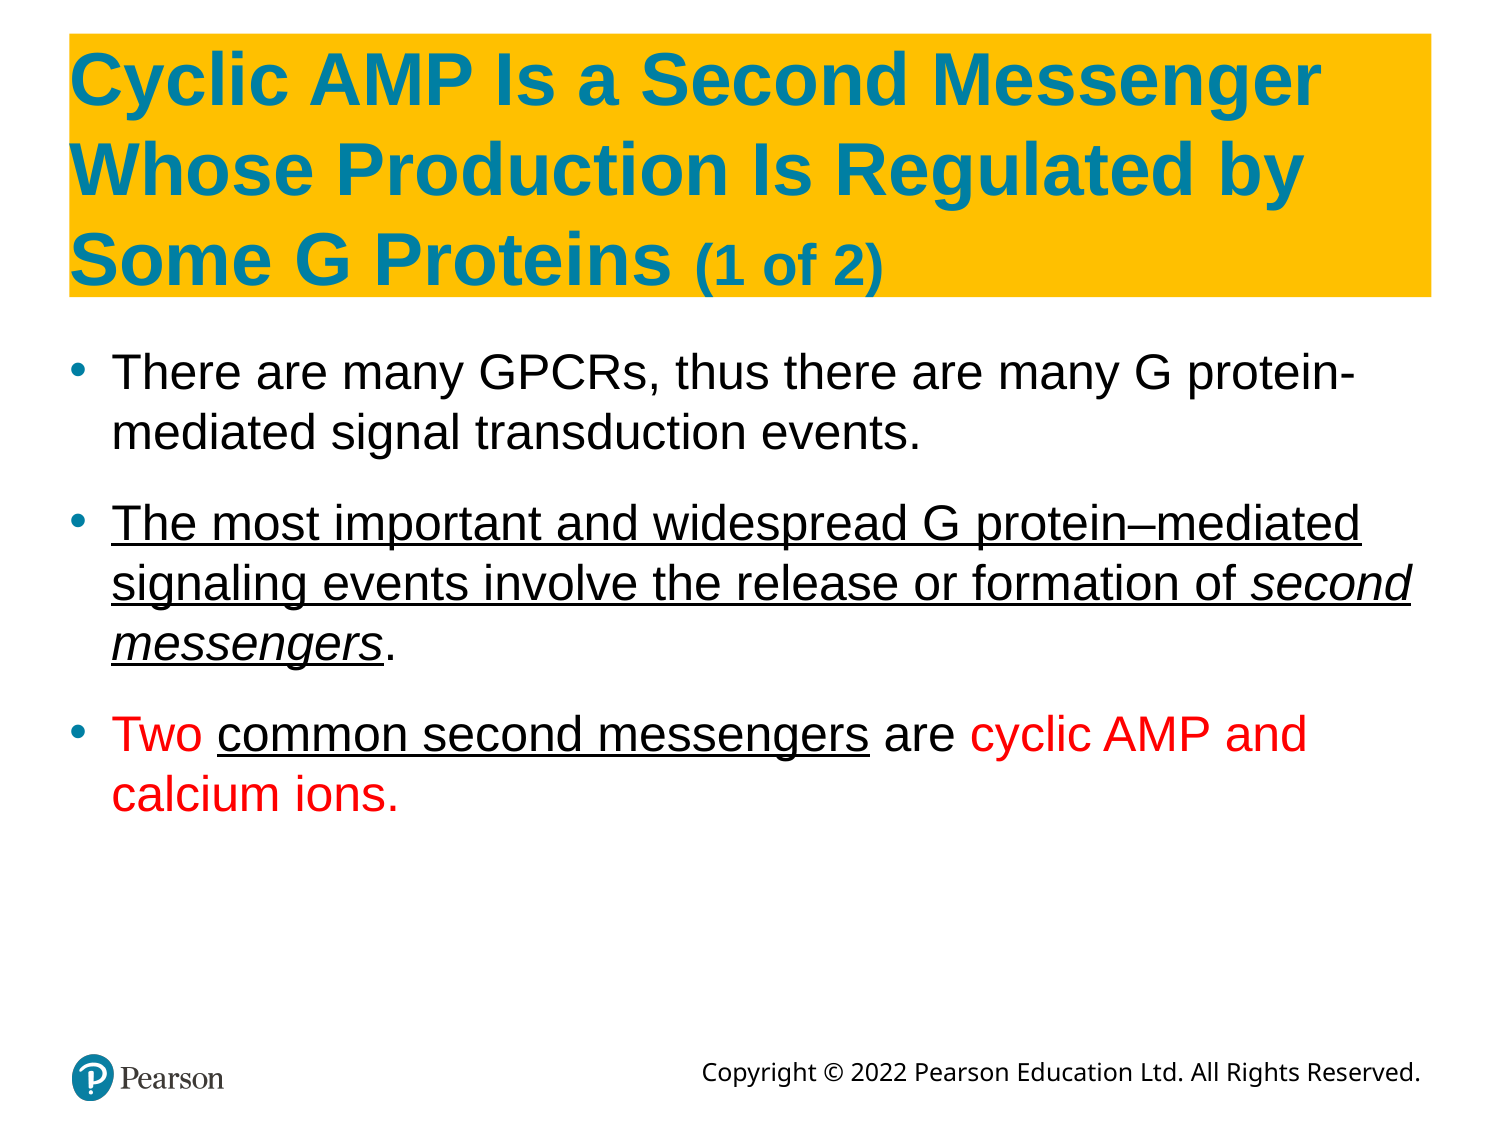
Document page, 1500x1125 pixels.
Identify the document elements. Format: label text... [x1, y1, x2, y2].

picture [80, 1063, 106, 1088]
picture [72, 1087, 83, 1101]
title Cyclic AMP Is a Second Messenger Whose Production Is Regulated by Some G Proteins (1 of 2) [69, 33, 1432, 298]
picture [98, 1054, 224, 1101]
picture [72, 1054, 88, 1070]
list There are many GPCRs, thus there are many G protein-mediated signal transduction events. The most important and widespread G protein–mediated signaling events involve the release or formation of second messengers. Two common second messengers are cyclic AMP and calcium ions. [69, 339, 1432, 831]
